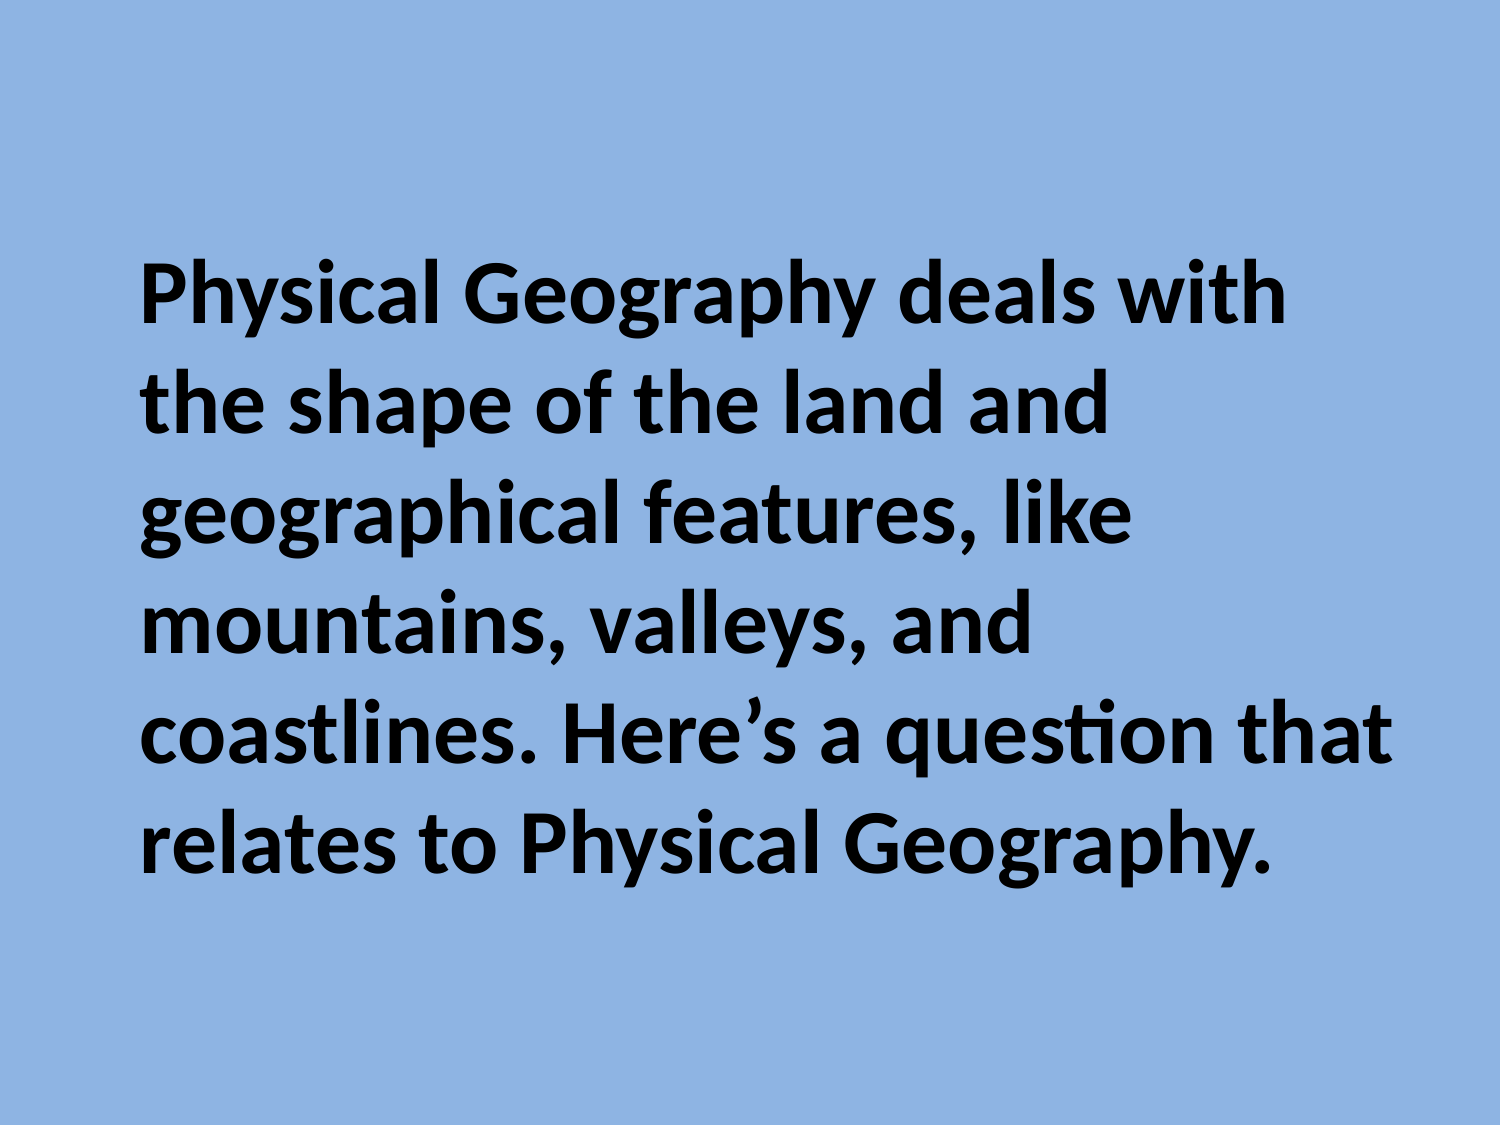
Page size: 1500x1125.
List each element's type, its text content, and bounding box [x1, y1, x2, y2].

text_box Physical Geography deals with the shape of the land and geographical features, like mountains, valleys, and coastlines. Here’s a question that relates to Physical Geography. [125, 224, 1425, 900]
